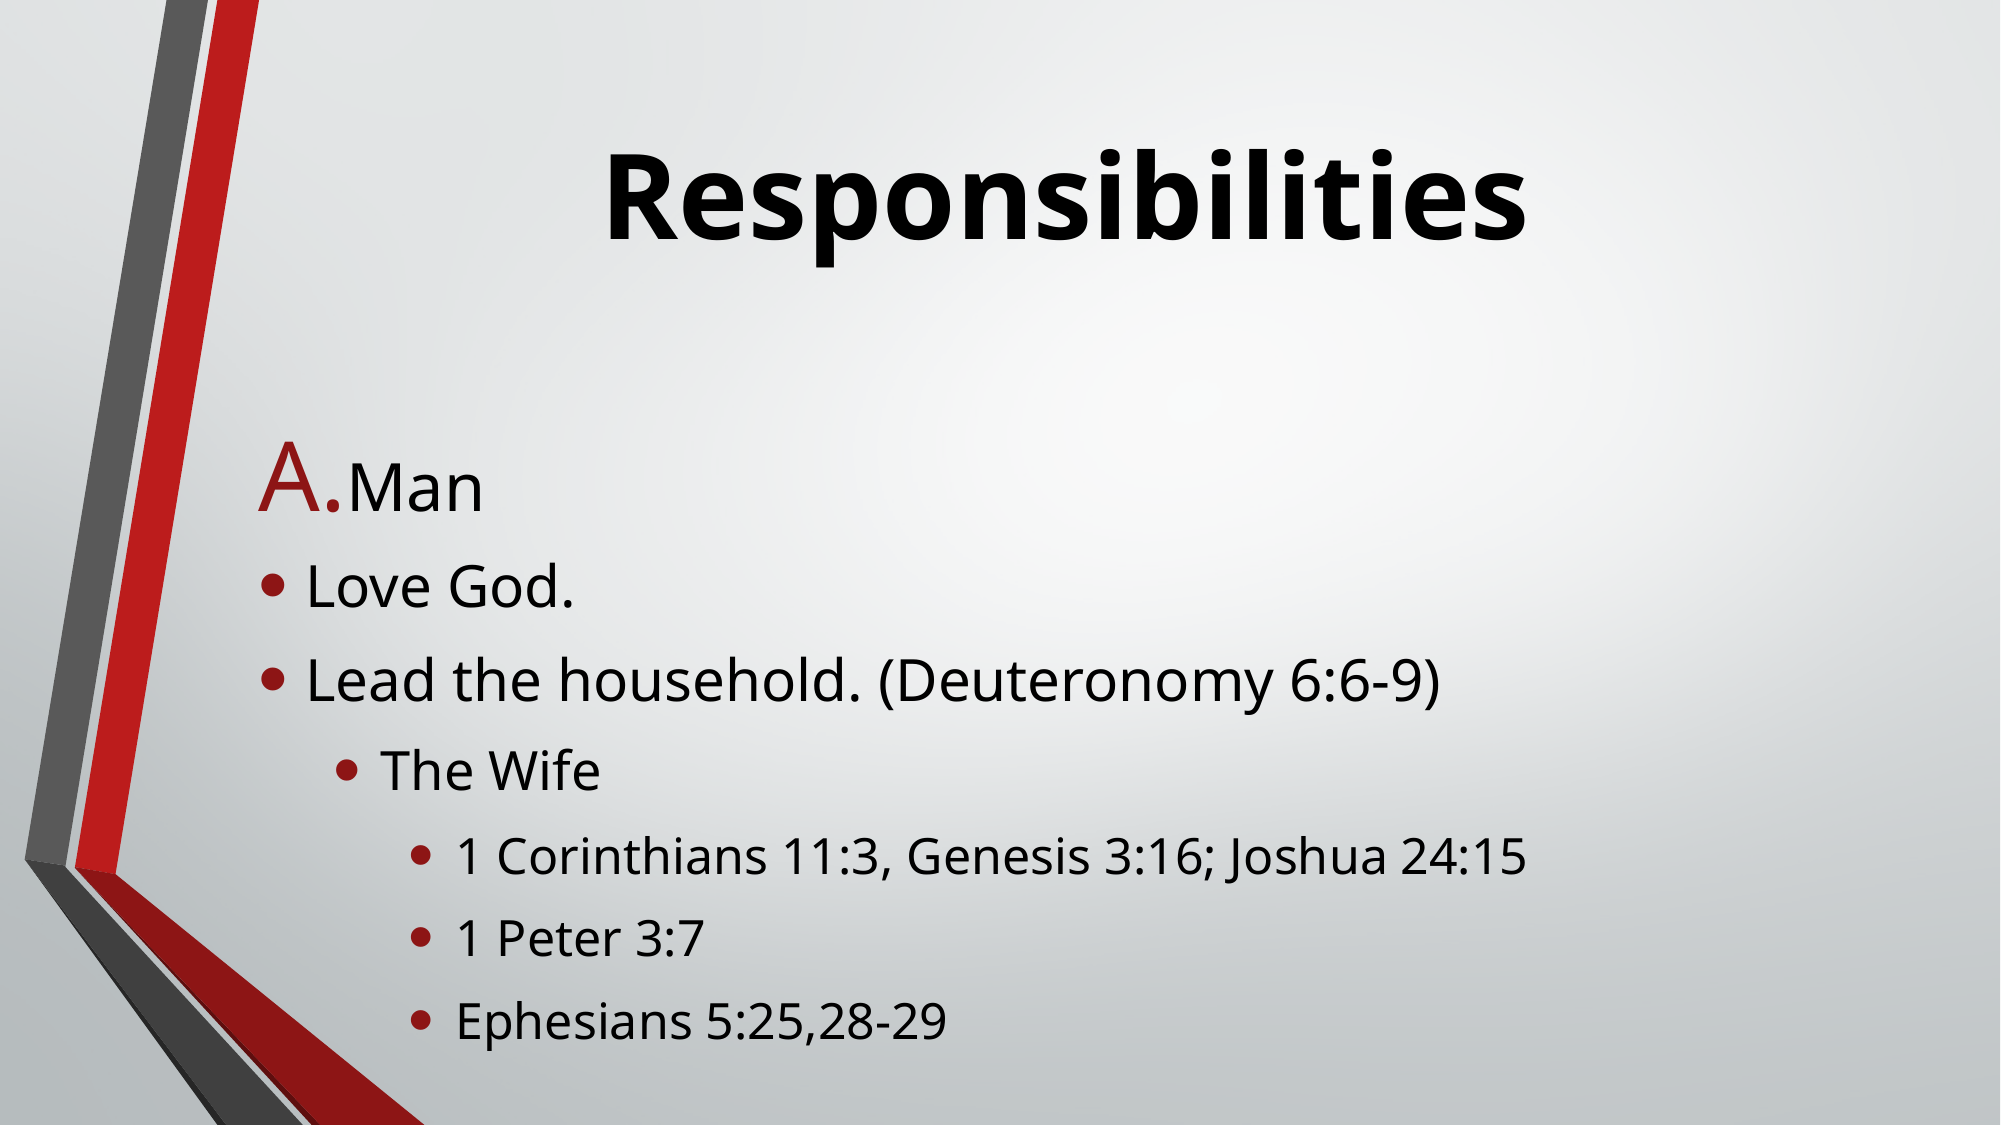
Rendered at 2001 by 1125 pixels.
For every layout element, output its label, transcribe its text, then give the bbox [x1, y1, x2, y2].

title Responsibilities [243, 112, 1887, 400]
list Man Love God. Lead the household. (Deuteronomy 6:6-9) The Wife 1 Corinthians 11:3, Genesis 3:16; Joshua 24:15 1 Peter 3:7 Ephesians 5:25,28-29 [243, 437, 1887, 1105]
